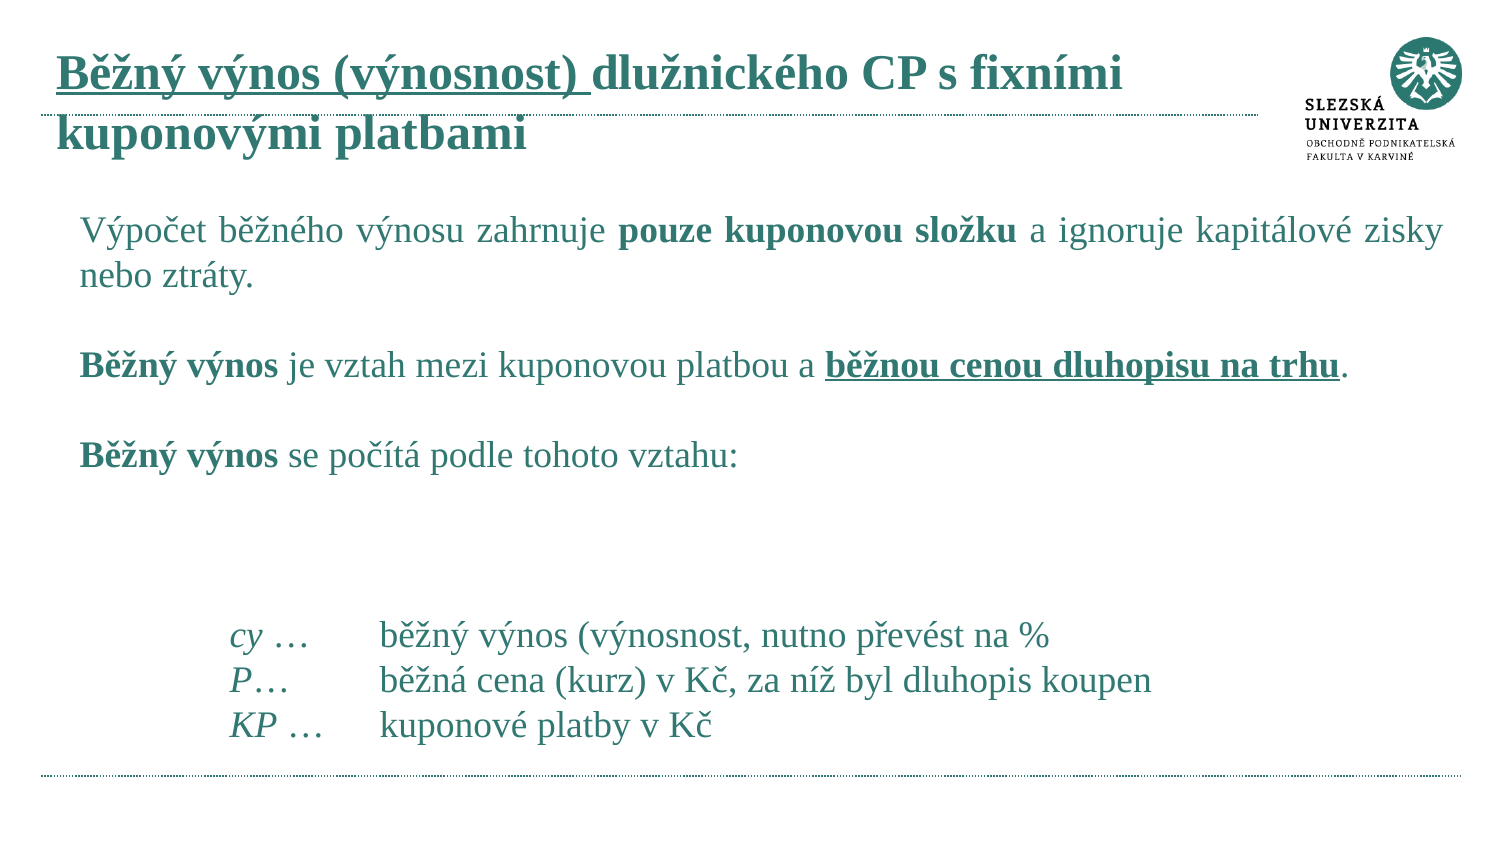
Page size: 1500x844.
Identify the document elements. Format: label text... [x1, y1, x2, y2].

picture [1305, 37, 1462, 160]
title Běžný výnos (výnosnost) dlužnického CP s fixními kuponovými platbami [41, 32, 1306, 116]
